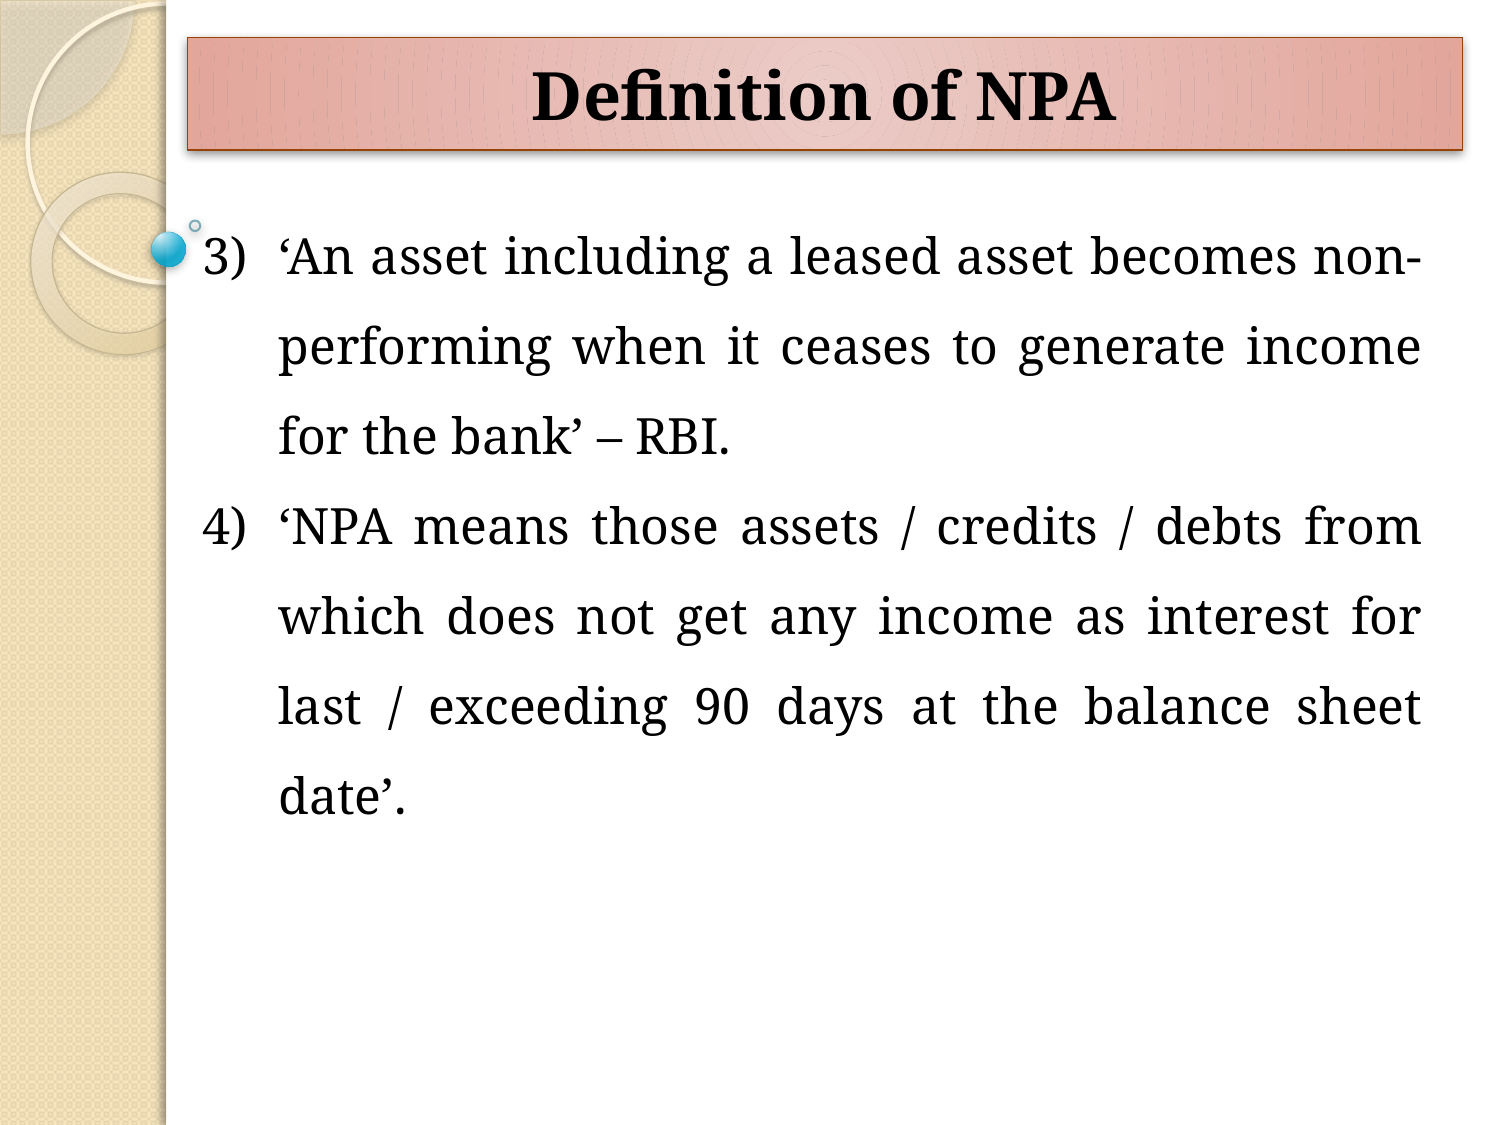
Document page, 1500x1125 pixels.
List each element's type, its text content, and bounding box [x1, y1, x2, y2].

text_box 3) ‘An asset including a leased asset becomes non-performing when it ceases to generate income for the bank’ – RBI. 4) ‘NPA means those assets / credits / debts from which does not get any income as interest for last / exceeding 90 days at the balance sheet date’. [187, 187, 1438, 833]
title Definition of NPA [187, 37, 1463, 151]
